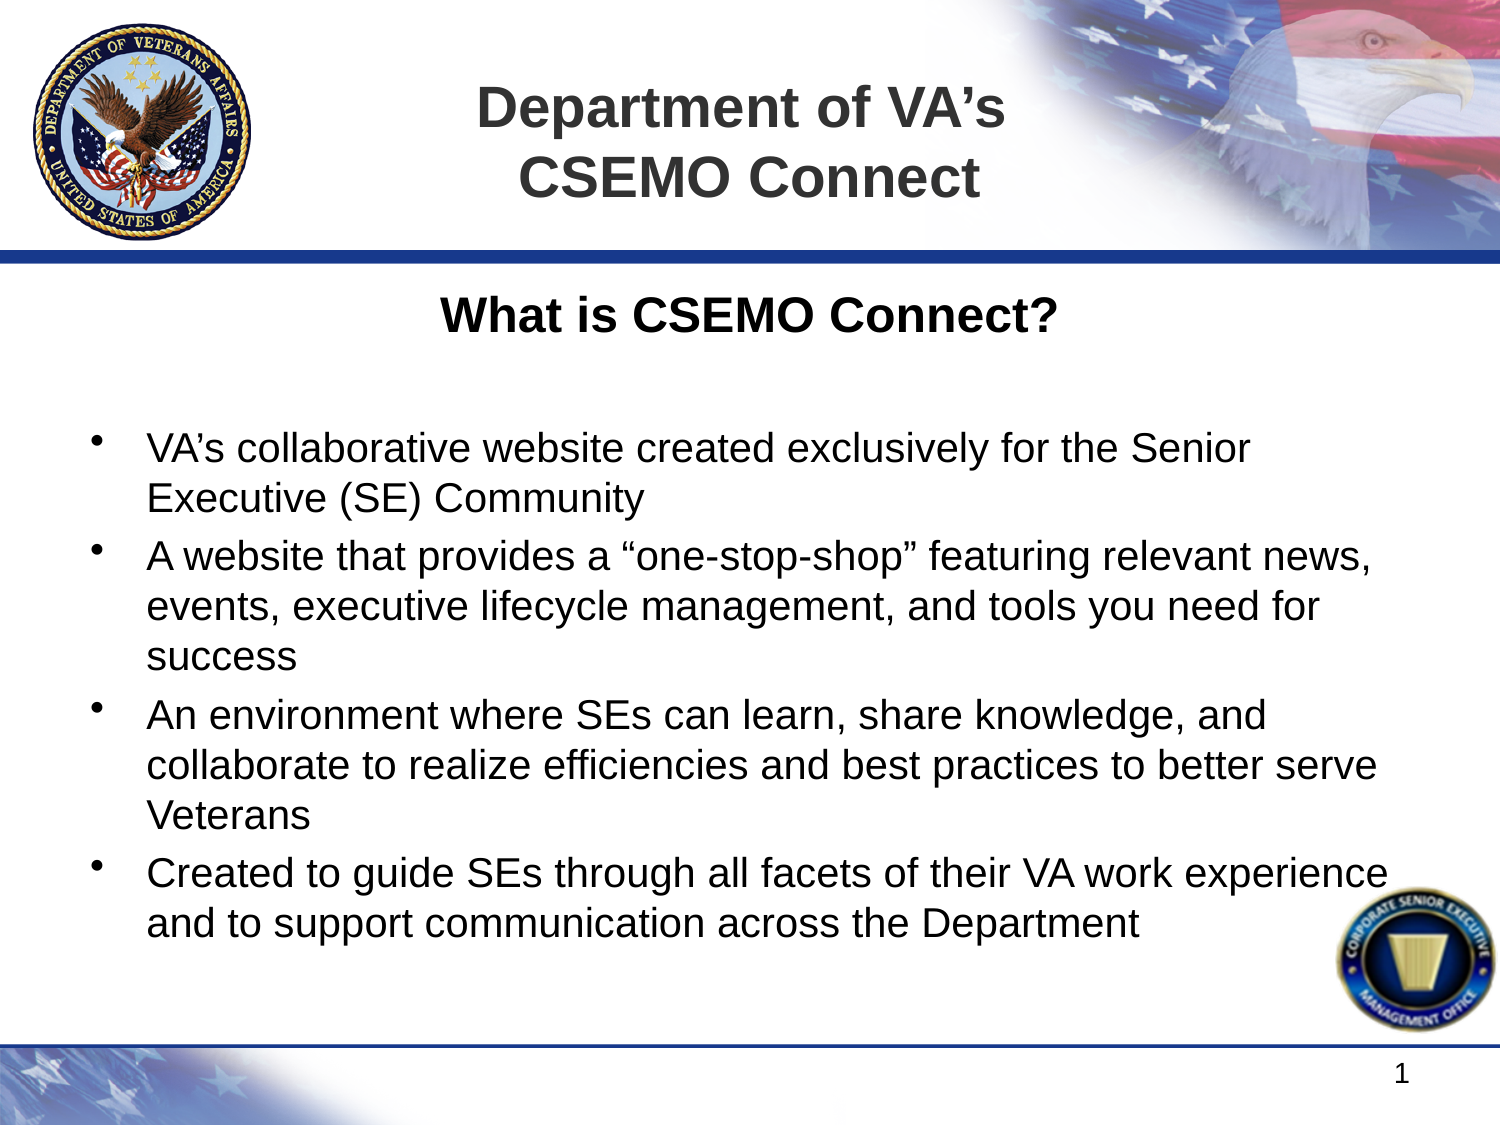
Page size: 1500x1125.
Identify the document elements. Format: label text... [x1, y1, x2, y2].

slide_number 1 [1074, 1046, 1426, 1125]
title Department of VA’s CSEMO Connect [74, 44, 1426, 233]
picture [0, 0, 1500, 1125]
list What is CSEMO Connect? VA’s collaborative website created exclusively for the Senior Executive (SE) Community A website that provides a “one-stop-shop” featuring relevant news, events, executive lifecycle management, and tools you need for success An environment where SEs can learn, share knowledge, and collaborate to realize efficiencies and best practices to better serve Veterans Created to guide SEs through all facets of their VA work experience and to support communication across the Department [74, 274, 1426, 1006]
